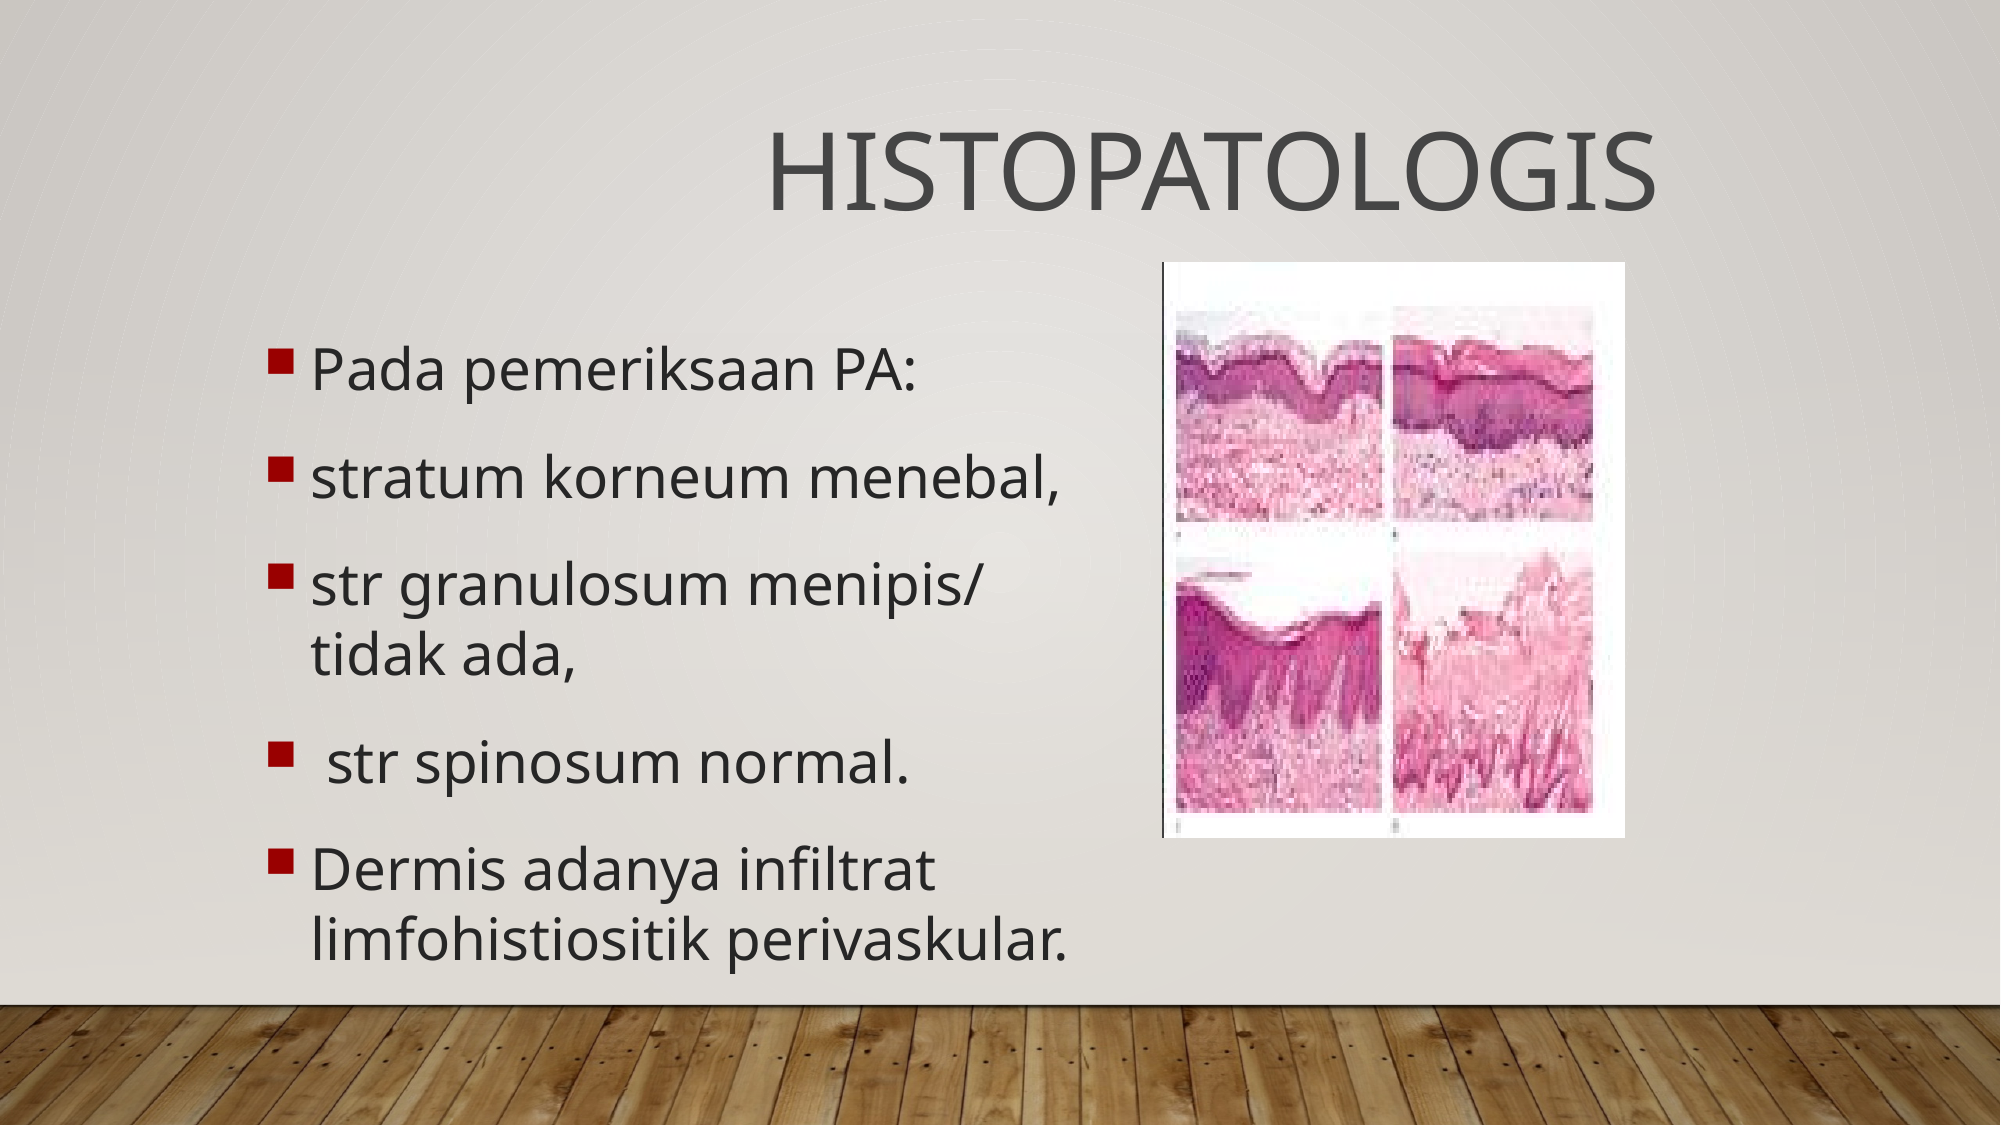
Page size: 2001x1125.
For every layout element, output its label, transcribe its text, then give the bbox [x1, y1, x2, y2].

picture [0, 1005, 2000, 1125]
text_box HISTOPATOLOGIS [324, 45, 1675, 233]
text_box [1162, 262, 1625, 838]
text_box Pada pemeriksaan PA: stratum korneum menebal, str granulosum menipis/ tidak ada, str spinosum normal. Dermis adanya infiltrat limfohistiositik perivaskular. [249, 324, 1150, 1006]
